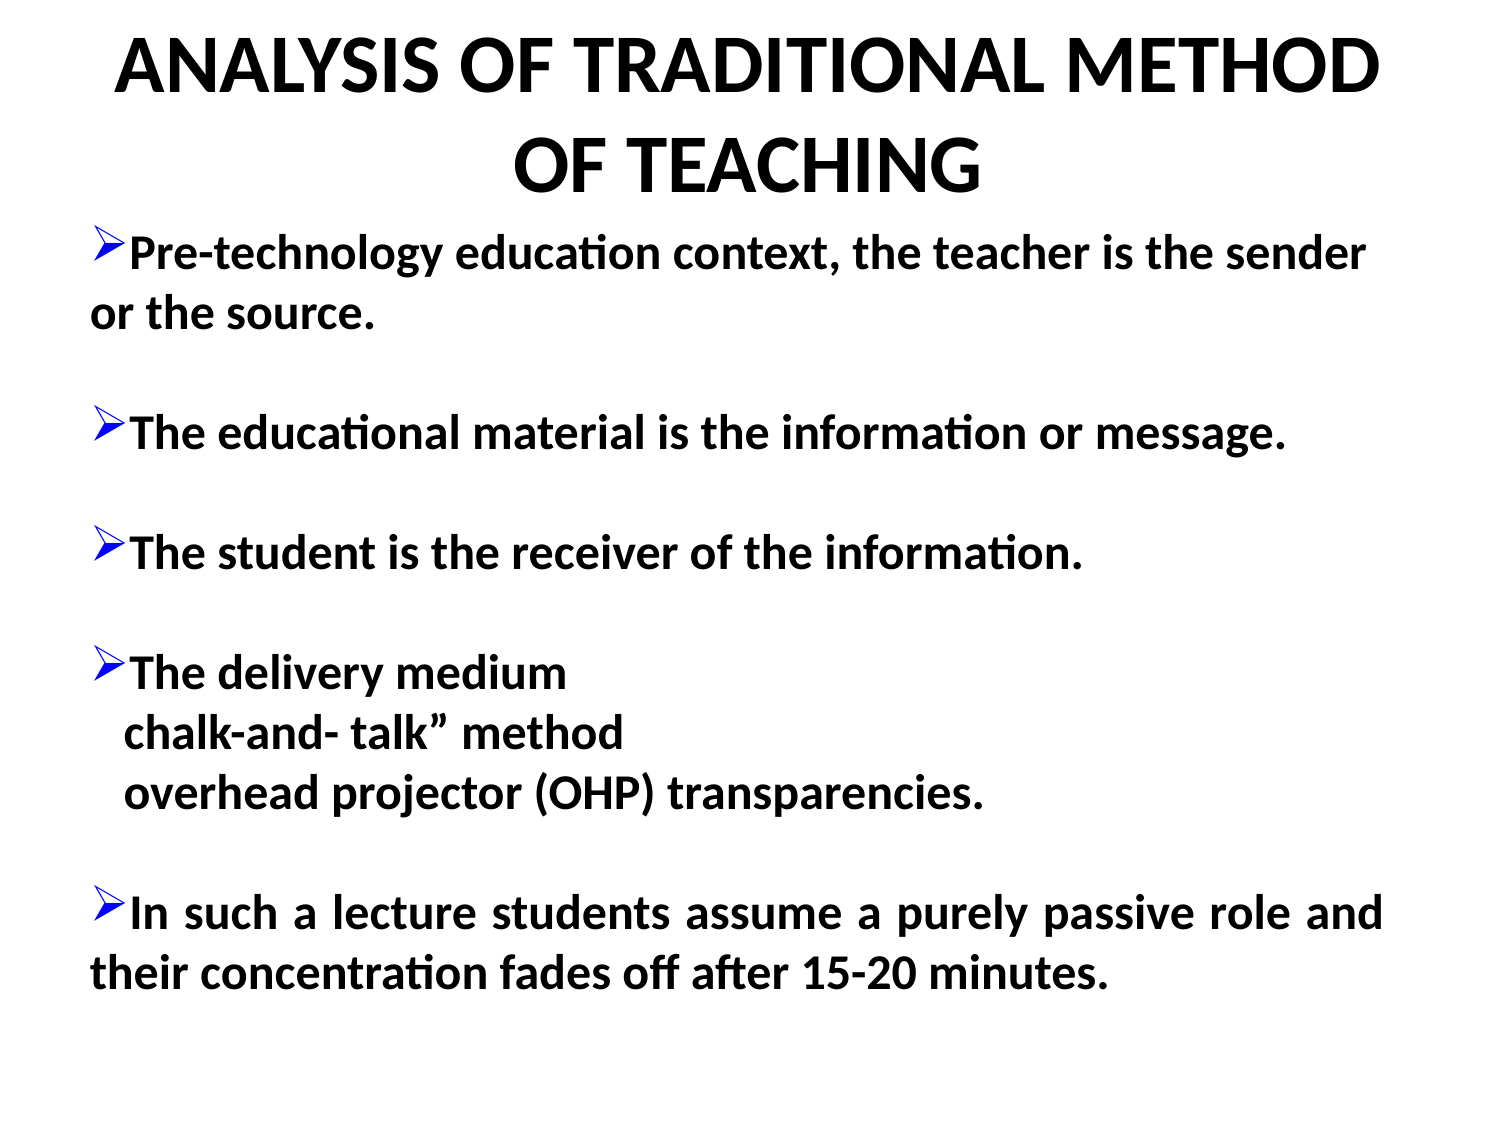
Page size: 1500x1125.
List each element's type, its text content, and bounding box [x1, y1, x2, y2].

title ANALYSIS OF TRADITIONAL METHOD OF TEACHING [50, 0, 1447, 218]
text_box Pre-technology education context, the teacher is the sender or the source. The educational material is the information or message. The student is the receiver of the information. The delivery medium chalk-and- talk” method overhead projector (OHP) transparencies. In such a lecture students assume a purely passive role and their concentration fades off after 15-20 minutes. [75, 218, 1400, 1125]
